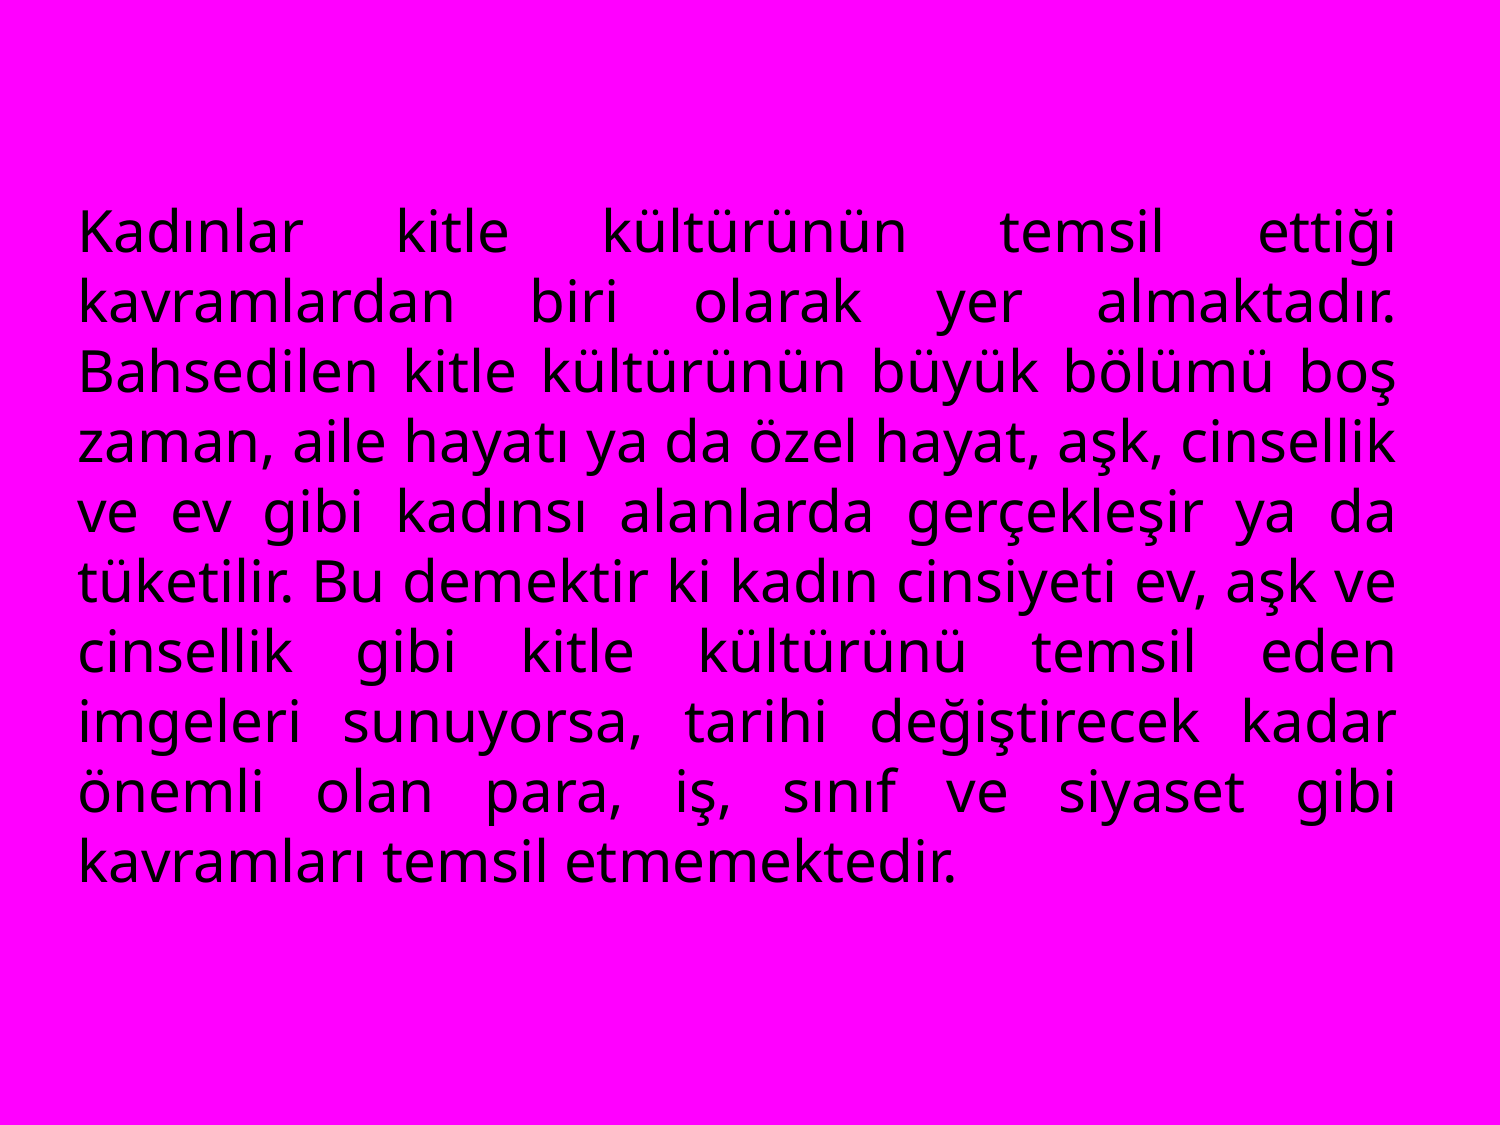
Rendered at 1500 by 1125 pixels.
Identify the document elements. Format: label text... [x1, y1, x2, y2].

title Kadınlar kitle kültürünün temsil ettiği kavramlardan biri olarak yer almaktadır. Bahsedilen kitle kültürünün büyük bölümü boş zaman, aile hayatı ya da özel hayat, aşk, cinsellik ve ev gibi kadınsı alanlarda gerçekleşir ya da tüketilir. Bu demektir ki kadın cinsiyeti ev, aşk ve cinsellik gibi kitle kültürünü temsil eden imgeleri sunuyorsa, tarihi değiştirecek kadar önemli olan para, iş, sınıf ve siyaset gibi kavramları temsil etmemektedir. [62, 112, 1413, 976]
